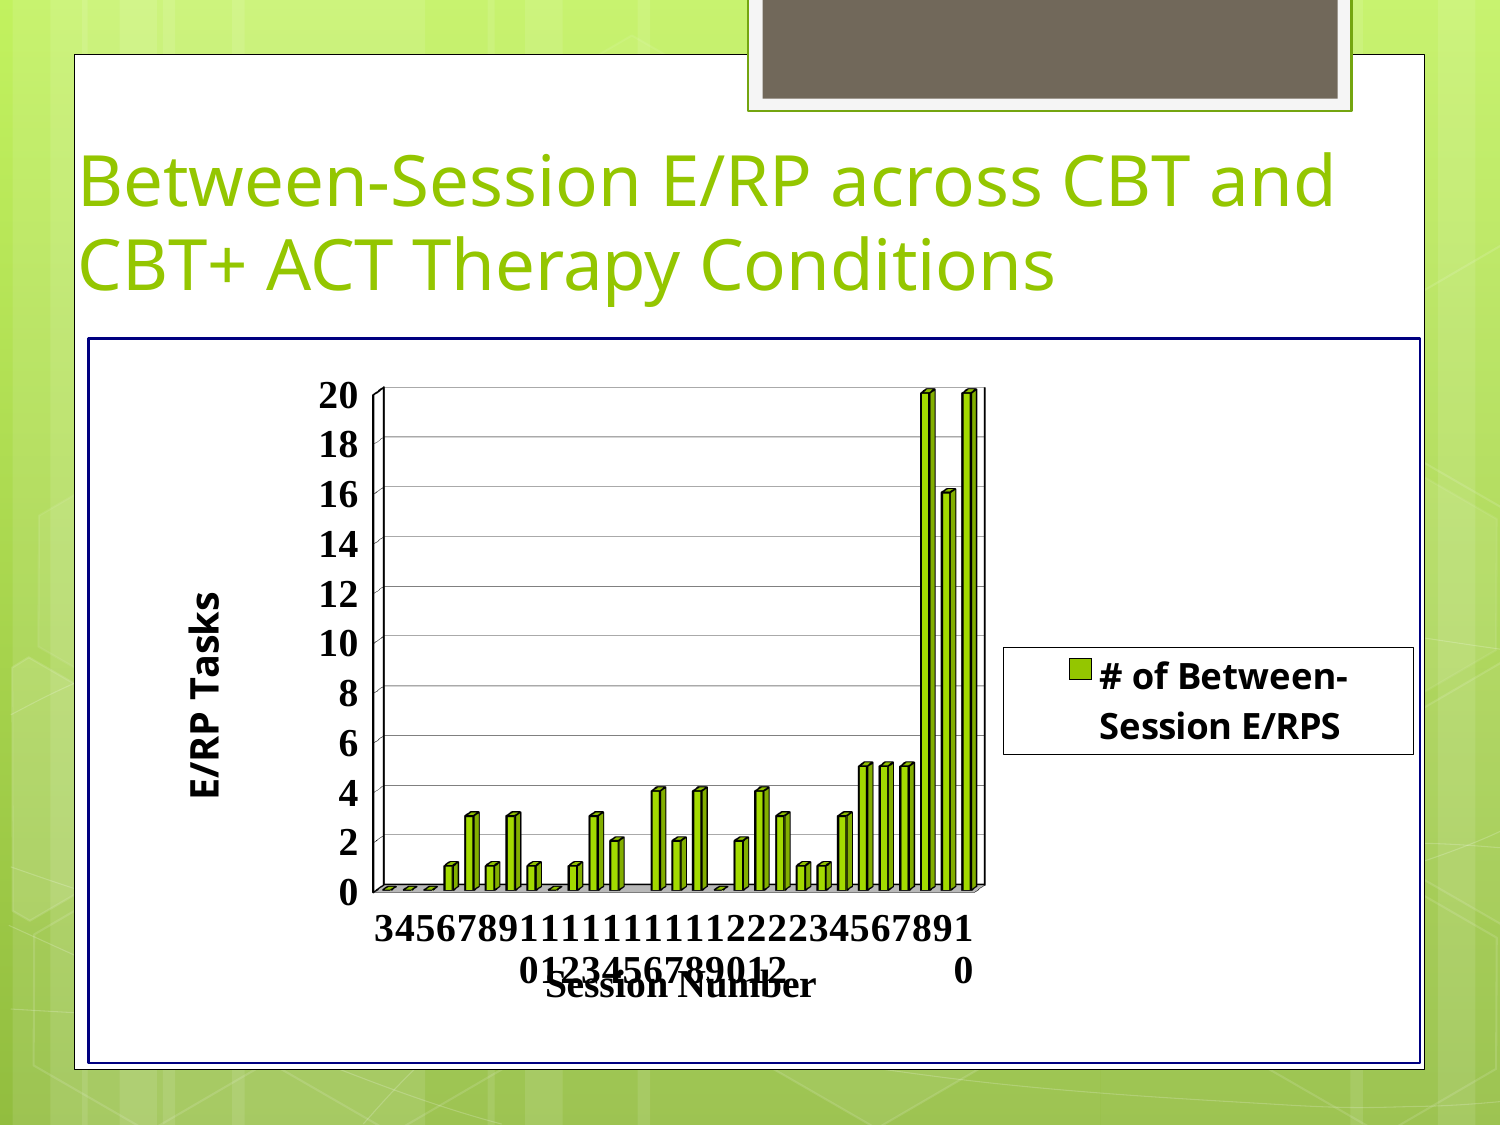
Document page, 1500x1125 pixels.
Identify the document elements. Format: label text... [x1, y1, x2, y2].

chart [87, 337, 1422, 1065]
title Between-Session E/RP across CBT and CBT+ ACT Therapy Conditions [62, 125, 1413, 313]
